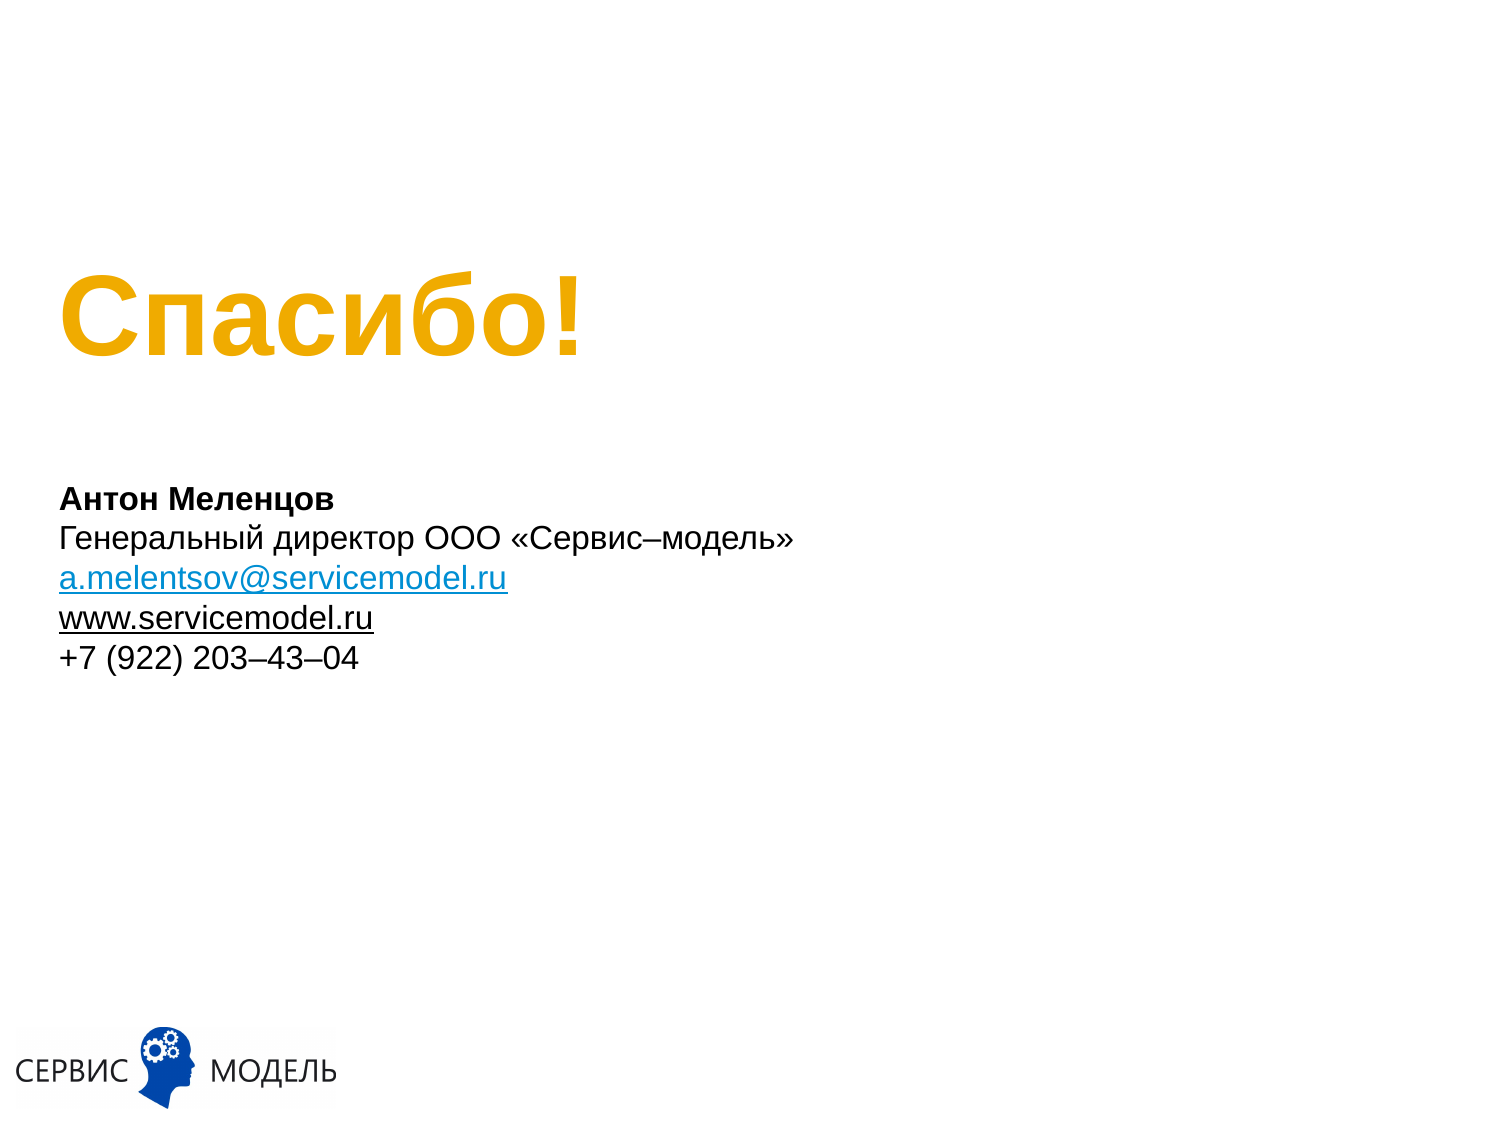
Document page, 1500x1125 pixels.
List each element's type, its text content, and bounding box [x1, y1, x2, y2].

list Антон Меленцов Генеральный директор ООО «Сервис–модель» a.melentsov@servicemodel.ru www.servicemodel.ru +7 (922) 203–43–04 [59, 476, 822, 887]
picture [16, 1027, 336, 1109]
title Спасибо! [59, 240, 715, 393]
